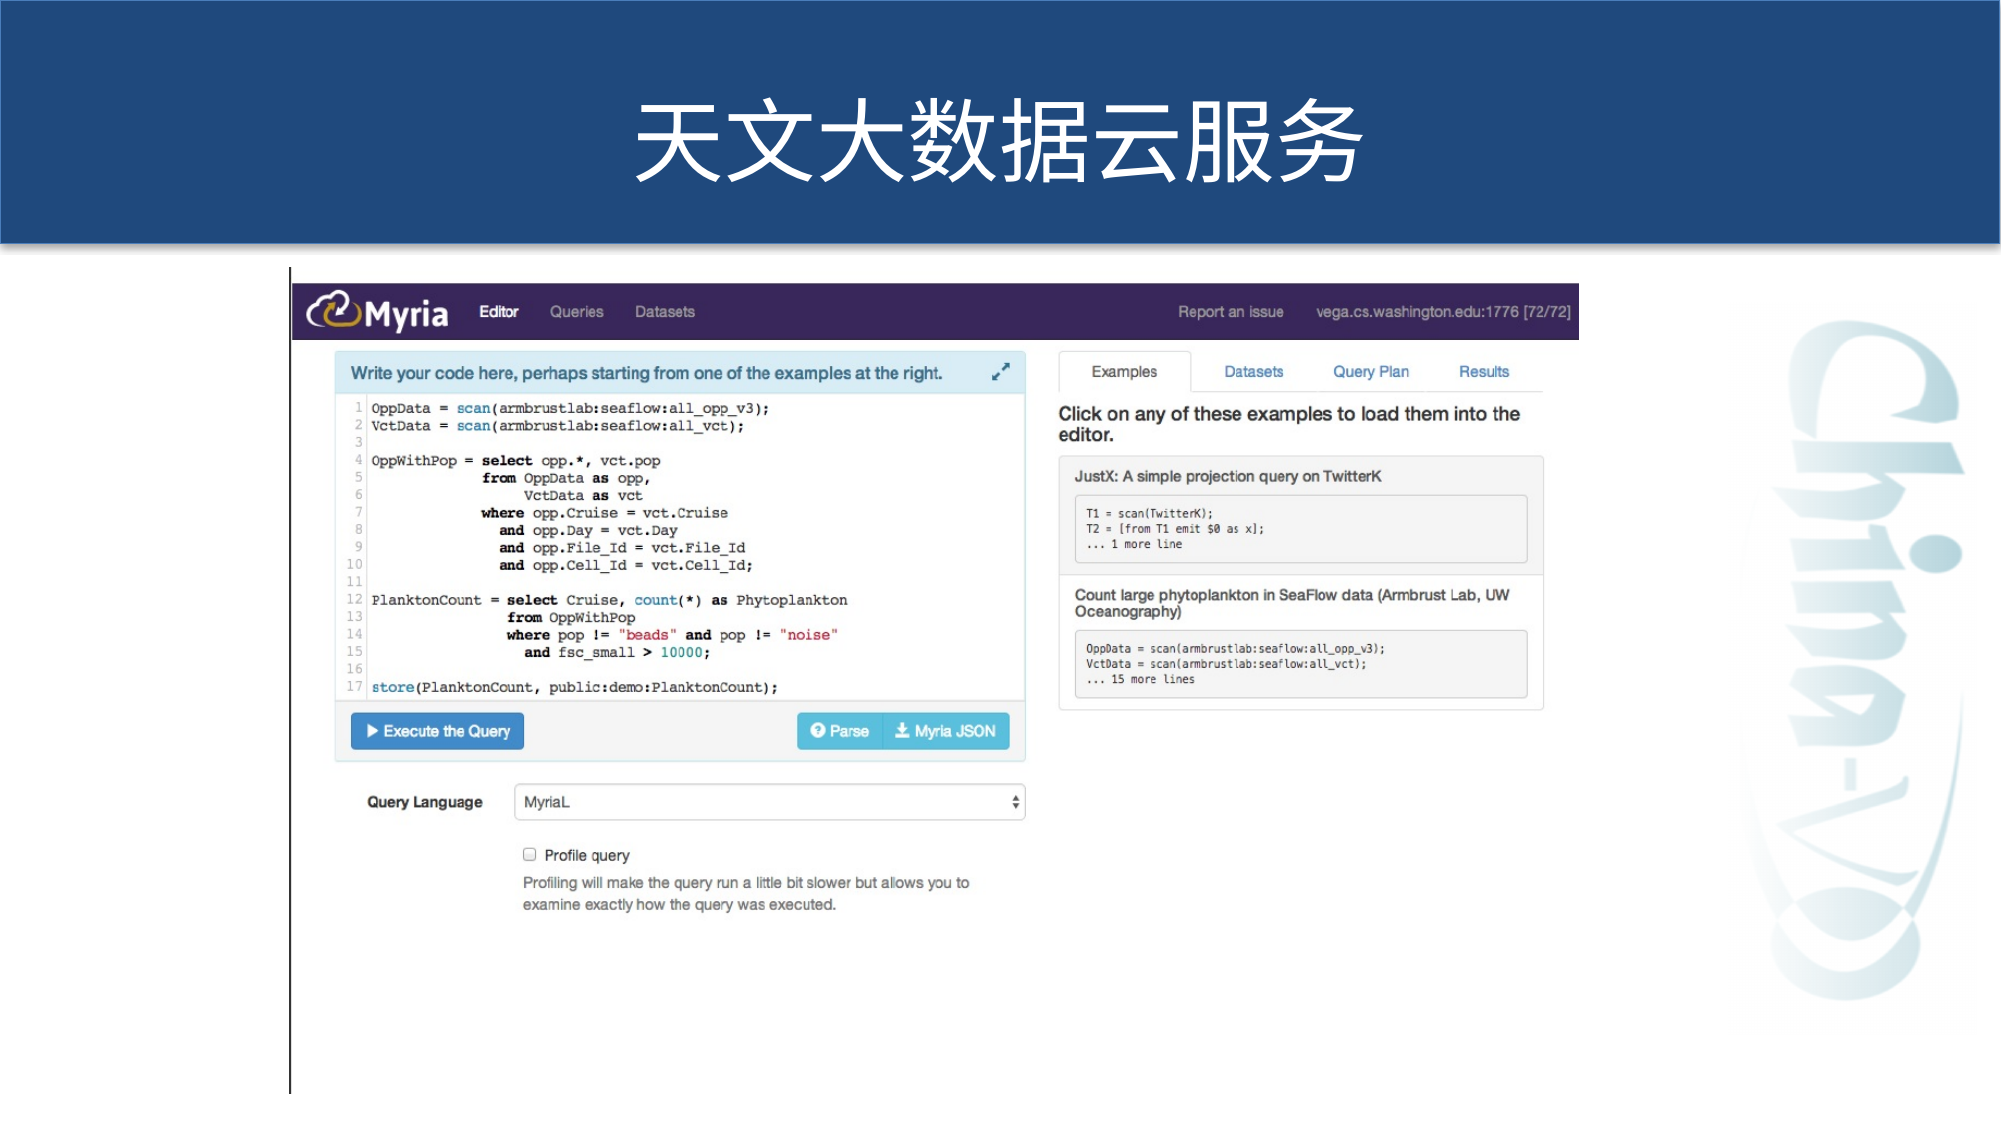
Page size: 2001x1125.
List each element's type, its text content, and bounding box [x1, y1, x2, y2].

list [288, 267, 1579, 1095]
title 天文大数据云服务 [99, 45, 1900, 233]
